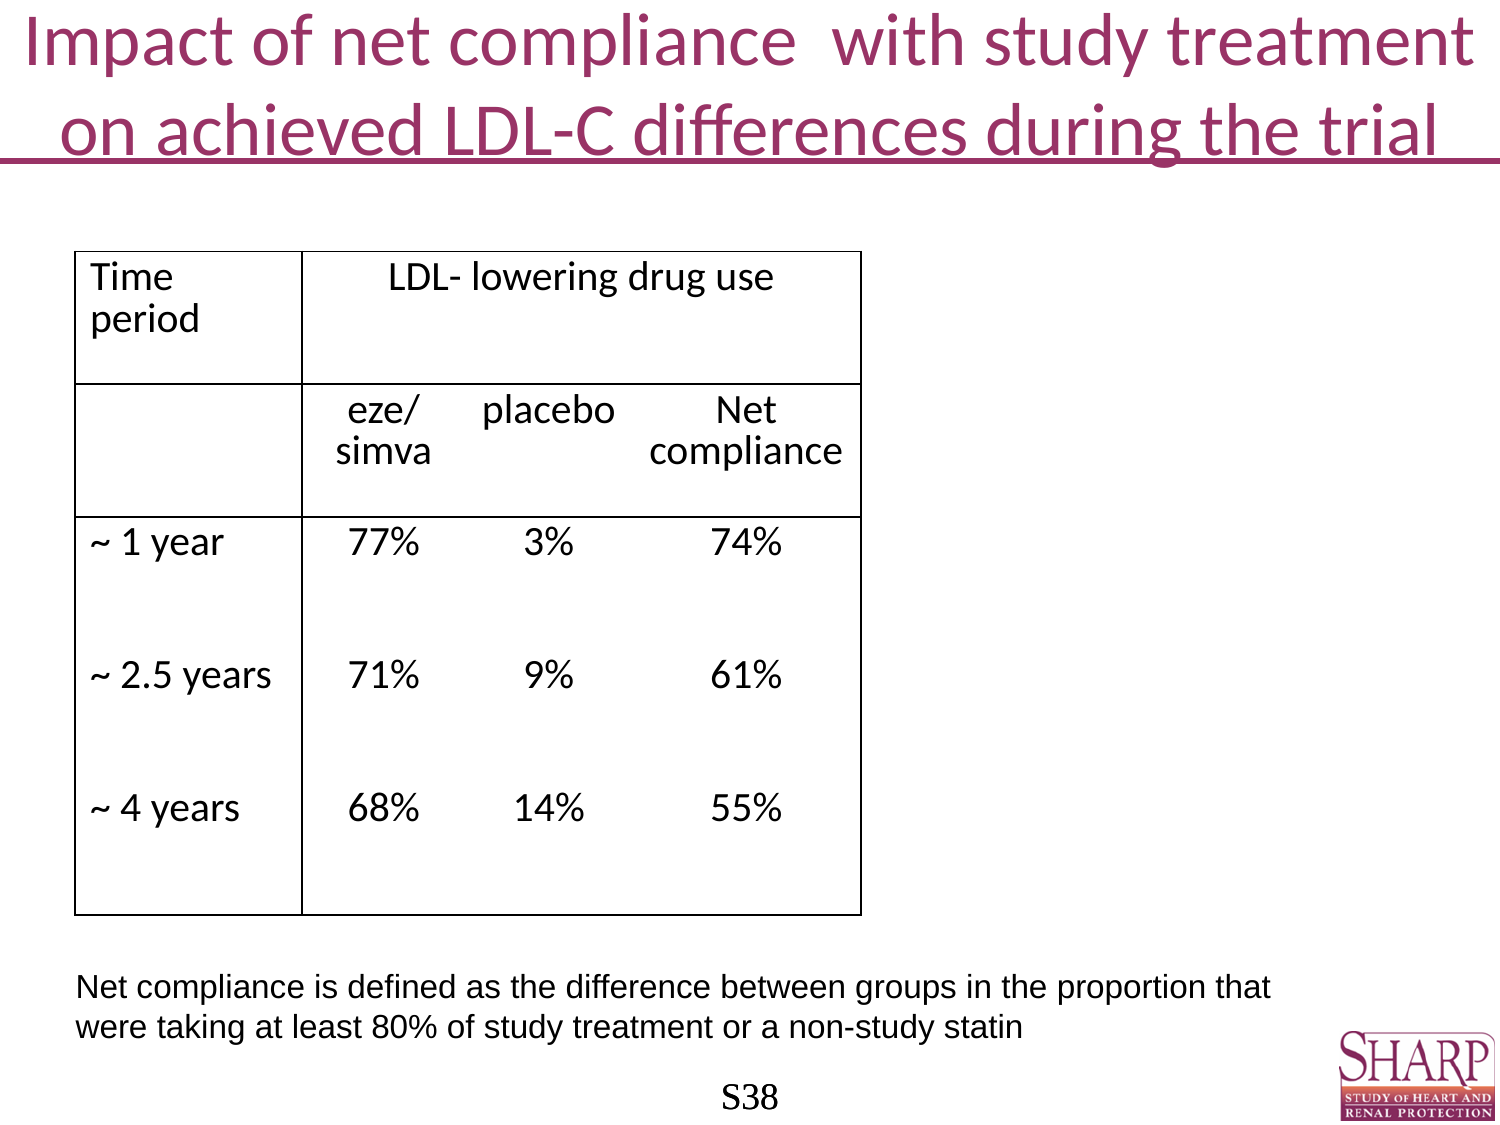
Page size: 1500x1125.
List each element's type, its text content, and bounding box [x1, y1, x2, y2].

table_cell 9% [466, 650, 632, 783]
table_cell ~ 1 year [76, 518, 301, 650]
table_header Time period [76, 252, 301, 383]
title Impact of net compliance with study treatment on achieved LDL-C differences during the trial [0, 0, 1500, 162]
picture [1339, 1031, 1495, 1121]
table_cell 3% [466, 518, 632, 650]
table_cell Net compliance [632, 385, 860, 516]
text_box Net compliance is defined as the difference between groups in the proportion that were taking at least 80% of study treatment or a non-study statin [60, 957, 1298, 1053]
table_header LDL- lowering drug use [303, 252, 860, 383]
table_cell 14% [466, 783, 632, 914]
table_cell 74% [632, 518, 860, 650]
table_cell 61% [632, 650, 860, 783]
table_cell ~ 2.5 years [76, 650, 301, 783]
table_cell eze/ simva [303, 385, 466, 516]
table_cell 77% [303, 518, 466, 650]
table_cell ~ 4 years [76, 783, 301, 914]
table_cell [76, 385, 301, 516]
table_cell 71% [303, 650, 466, 783]
table_cell 55% [632, 783, 860, 914]
table_cell 68% [303, 783, 466, 914]
table_cell placebo [466, 385, 632, 516]
